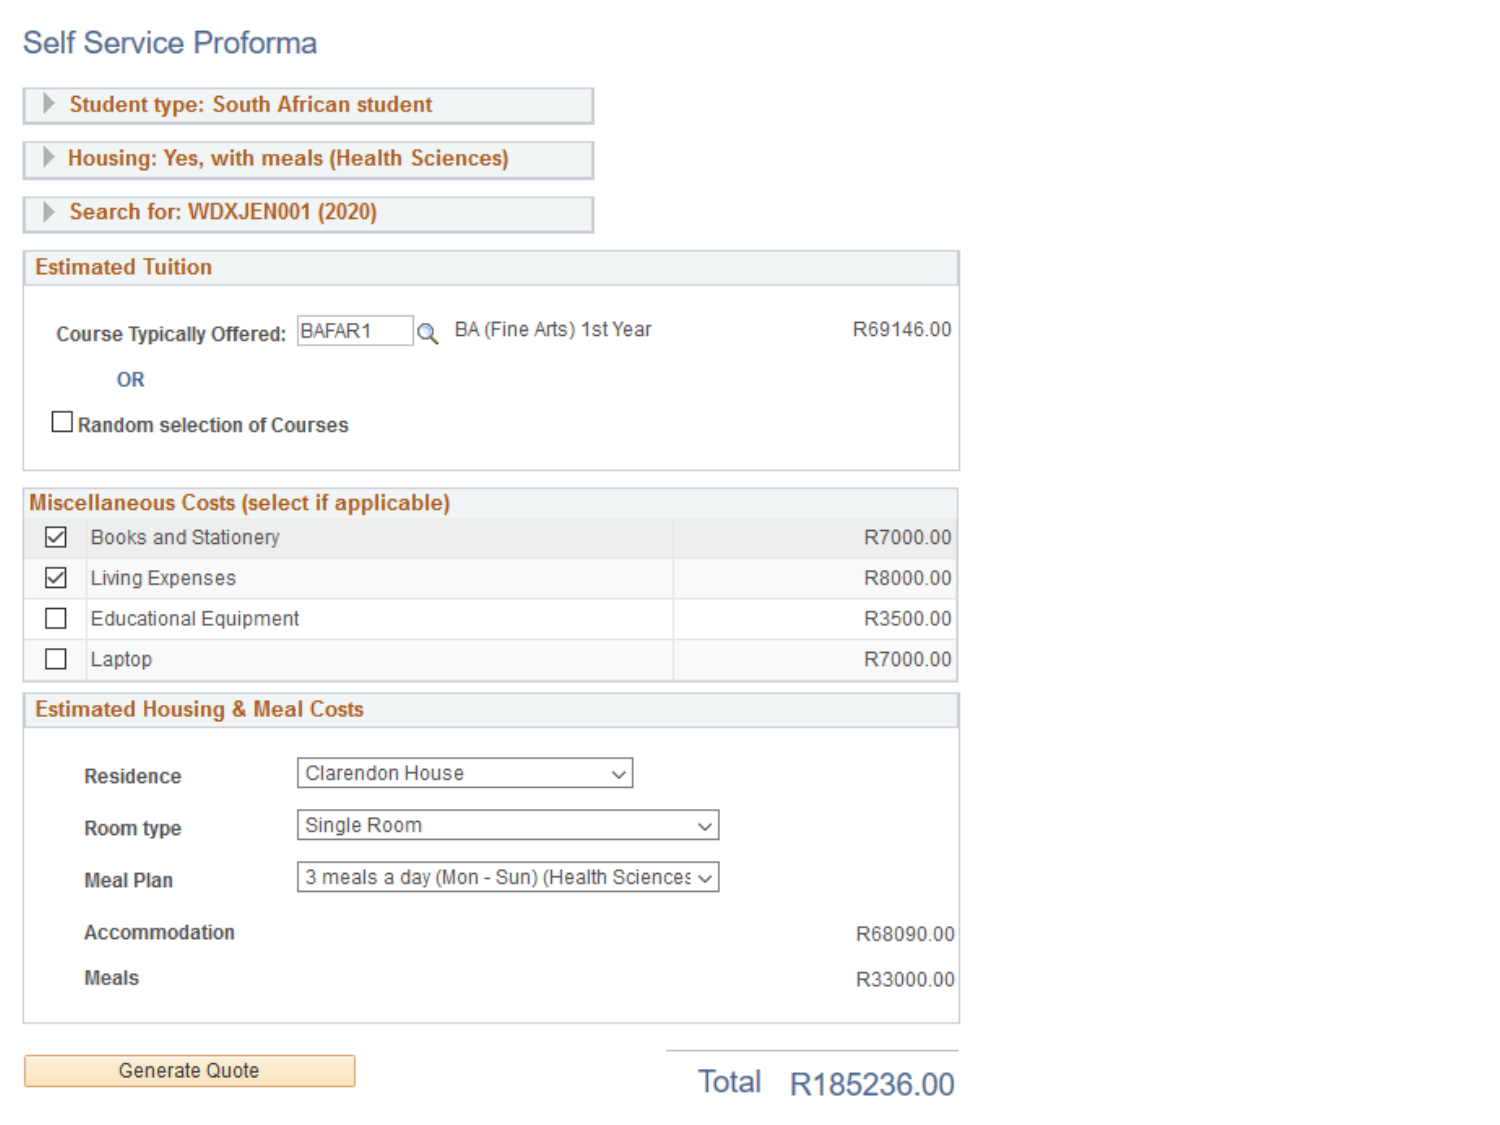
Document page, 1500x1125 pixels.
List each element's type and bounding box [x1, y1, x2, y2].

picture [0, 0, 1243, 1125]
